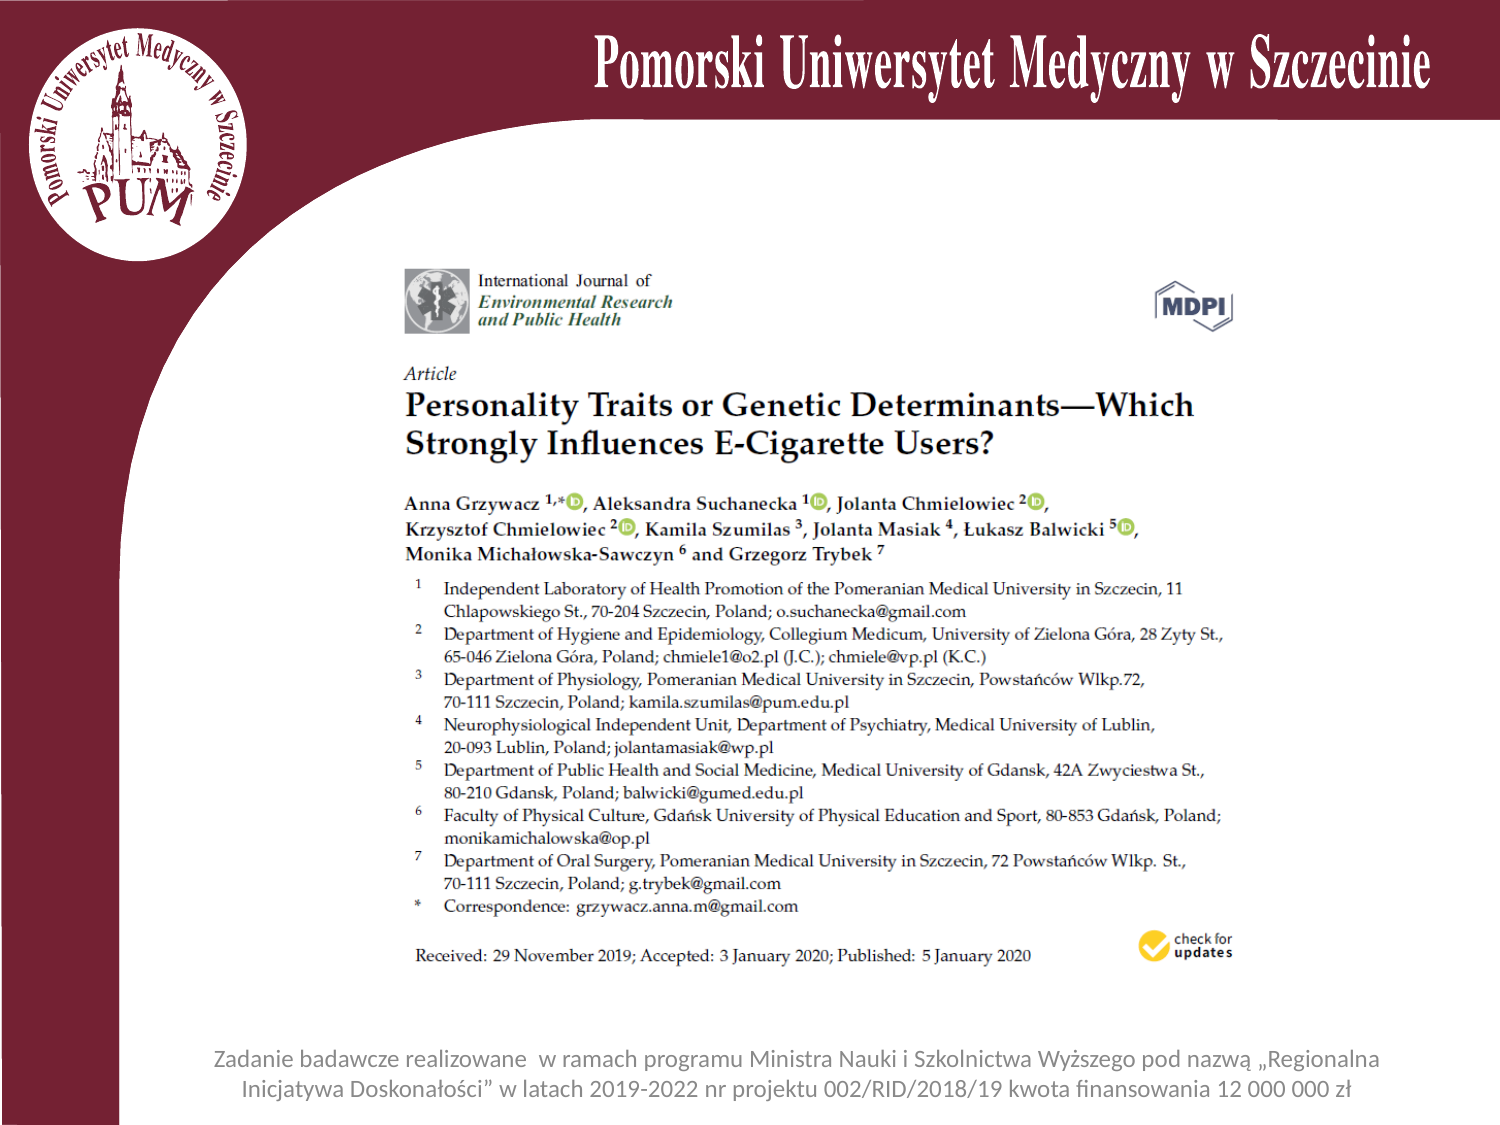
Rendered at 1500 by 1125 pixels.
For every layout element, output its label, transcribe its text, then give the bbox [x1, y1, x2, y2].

footer Zadanie badawcze realizowane w ramach programu Ministra Nauki i Szkolnictwa Wyższego pod nazwą „Regionalna Inicjatywa Doskonałości” w latach 2019-2022 nr projektu 002/RID/2018/19 kwota finansowania 12 000 000 zł [171, 1042, 1425, 1103]
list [383, 243, 1263, 986]
